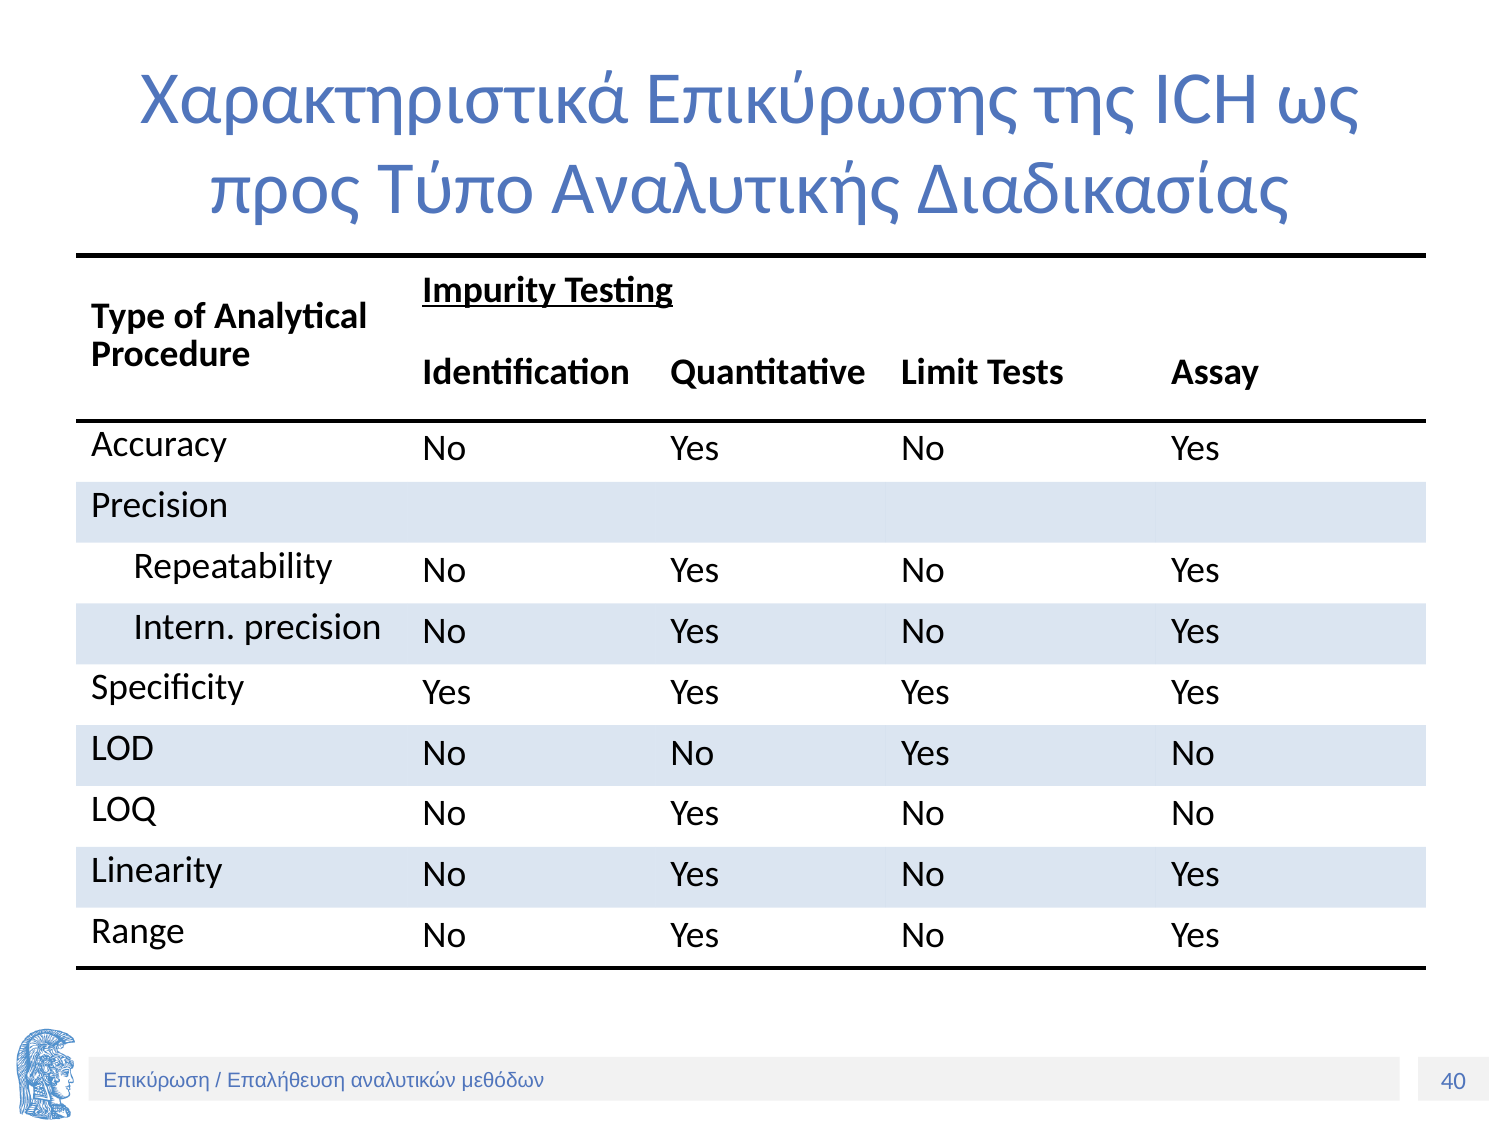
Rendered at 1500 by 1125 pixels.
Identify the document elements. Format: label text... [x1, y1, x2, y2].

table_header Type of Analytical Procedure [76, 258, 407, 419]
title Χαρακτηριστικά Επικύρωσης της ICH ως προς Τύπο Αναλυτικής Διαδικασίας [74, 44, 1426, 233]
table_cell Yes [655, 543, 886, 603]
table_cell No [886, 543, 1156, 603]
table_cell Linearity [76, 847, 407, 908]
table_cell [655, 482, 886, 543]
table_cell No [1156, 725, 1426, 786]
table_cell Precision [76, 482, 407, 543]
table_cell No [655, 725, 886, 786]
table_cell No [407, 847, 655, 908]
table_cell Yes [1156, 543, 1426, 603]
table_cell Yes [655, 908, 886, 966]
table_cell Range [76, 908, 407, 966]
table_cell Limit Tests [886, 330, 1156, 419]
table_cell Yes [1156, 603, 1426, 664]
table_cell LOD [76, 725, 407, 786]
table_cell Yes [655, 423, 886, 482]
table_cell No [886, 603, 1156, 664]
table_cell No [407, 725, 655, 786]
table_cell Yes [655, 603, 886, 664]
table_cell No [1156, 786, 1426, 847]
table_cell Assay [1156, 330, 1426, 419]
table_cell Yes [1156, 423, 1426, 482]
table_cell Yes [655, 786, 886, 847]
table_cell Yes [886, 725, 1156, 786]
table_cell Yes [1156, 847, 1426, 908]
table_cell No [407, 603, 655, 664]
table_cell Intern. precision [76, 603, 407, 664]
table_cell No [886, 908, 1156, 966]
table_cell No [886, 847, 1156, 908]
table_cell No [886, 786, 1156, 847]
table_cell Repeatability [76, 543, 407, 603]
table_cell Quantitative [655, 330, 886, 419]
table_cell Yes [1156, 908, 1426, 966]
table_cell Specificity [76, 664, 407, 725]
picture [9, 1025, 81, 1120]
table_cell No [407, 423, 655, 482]
table_cell Yes [886, 664, 1156, 725]
table_cell Yes [407, 664, 655, 725]
table_cell [886, 482, 1156, 543]
table_cell No [407, 543, 655, 603]
table_cell Yes [655, 664, 886, 725]
table_cell Yes [655, 847, 886, 908]
table_cell Accuracy [76, 423, 407, 482]
table_cell No [886, 423, 1156, 482]
table_cell Identification [407, 330, 655, 419]
table_cell No [407, 786, 655, 847]
table_cell Yes [1156, 664, 1426, 725]
table_cell LOQ [76, 786, 407, 847]
table_cell No [407, 908, 655, 966]
table_header Impurity Testing [407, 258, 1426, 330]
table_cell [407, 482, 655, 543]
table_cell [1156, 482, 1426, 543]
